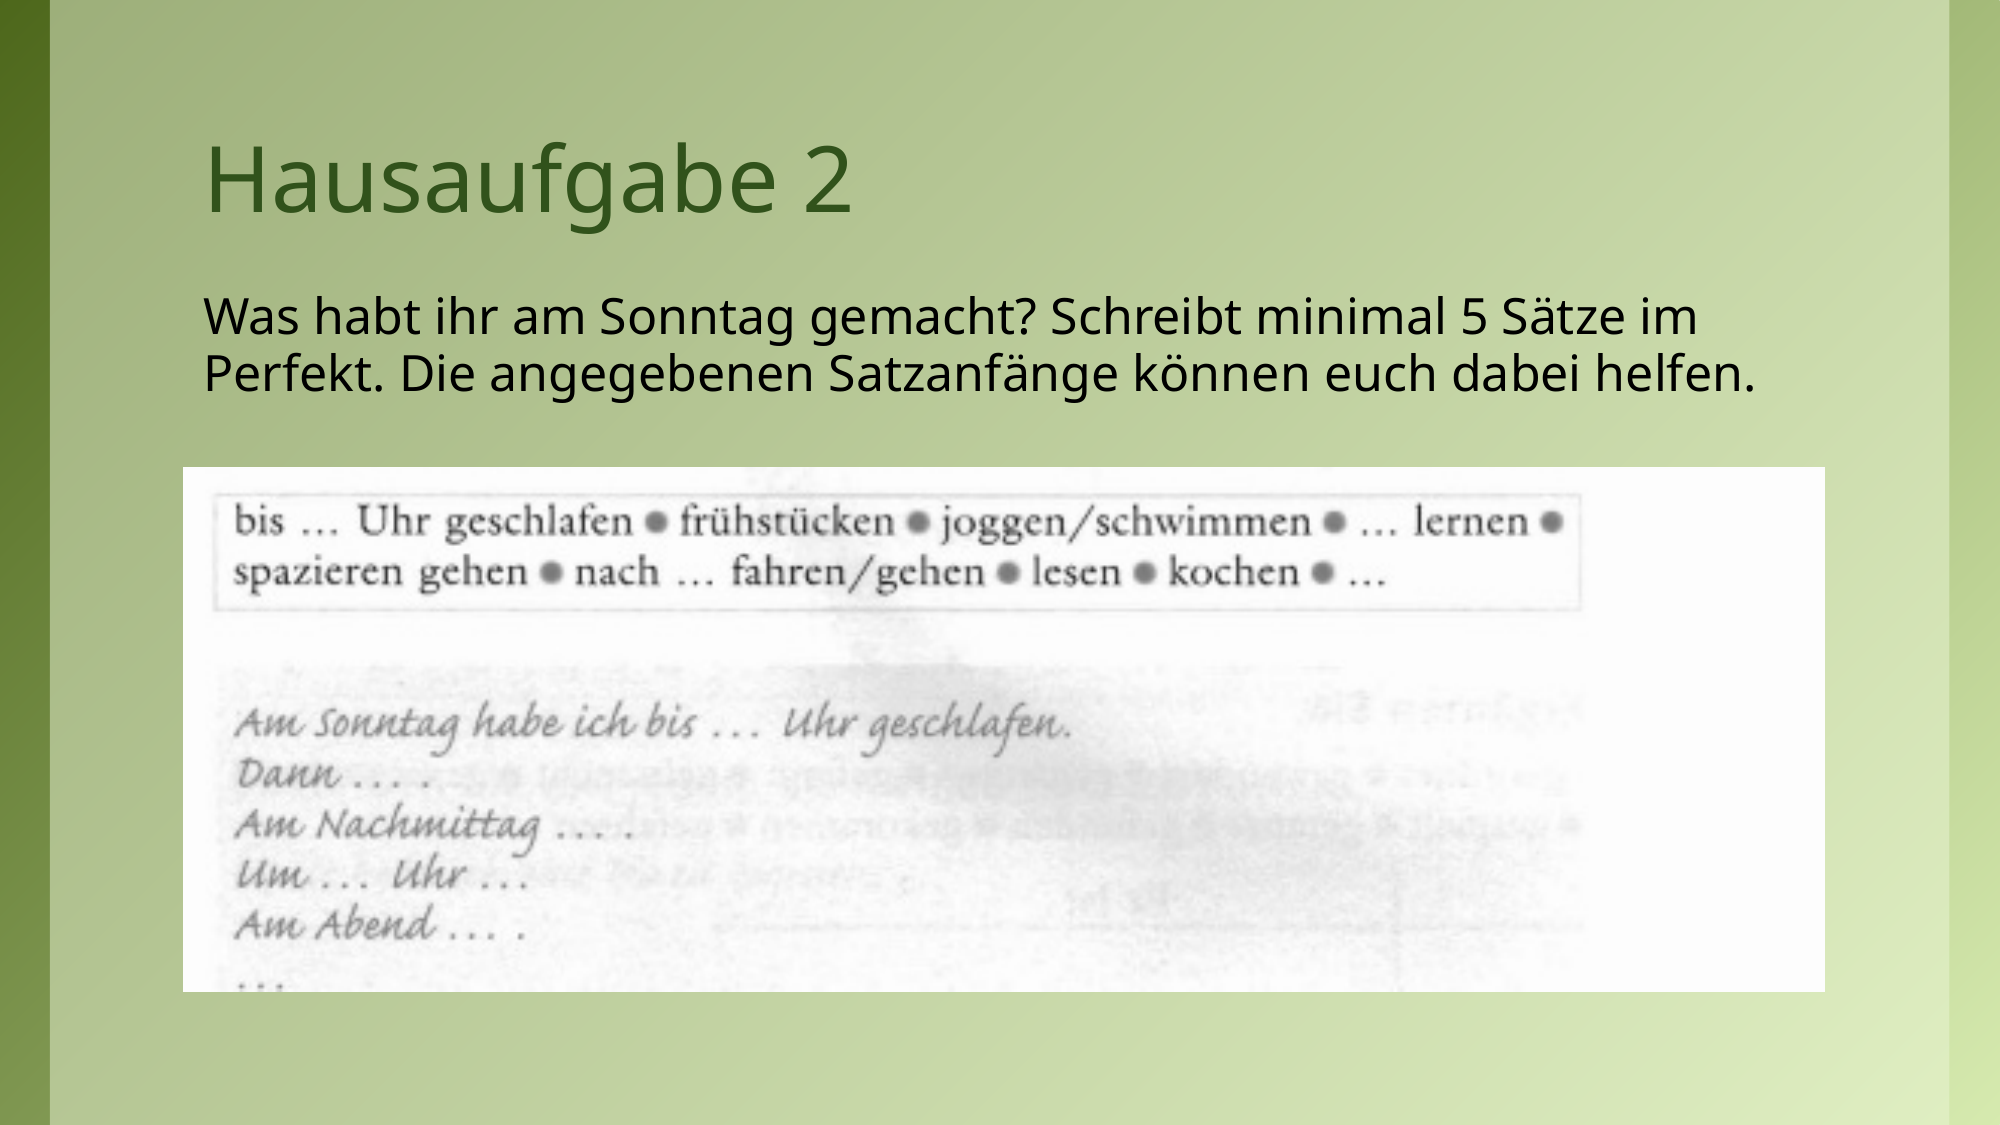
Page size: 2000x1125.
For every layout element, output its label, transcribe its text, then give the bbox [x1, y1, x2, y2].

list Was habt ihr am Sonntag gemacht? Schreibt minimal 5 Sätze im Perfekt. Die angegebenen Satzanfänge können euch dabei helfen. [183, 279, 1850, 1013]
picture [183, 467, 1825, 992]
title Hausaufgabe 2 [183, 12, 1850, 242]
